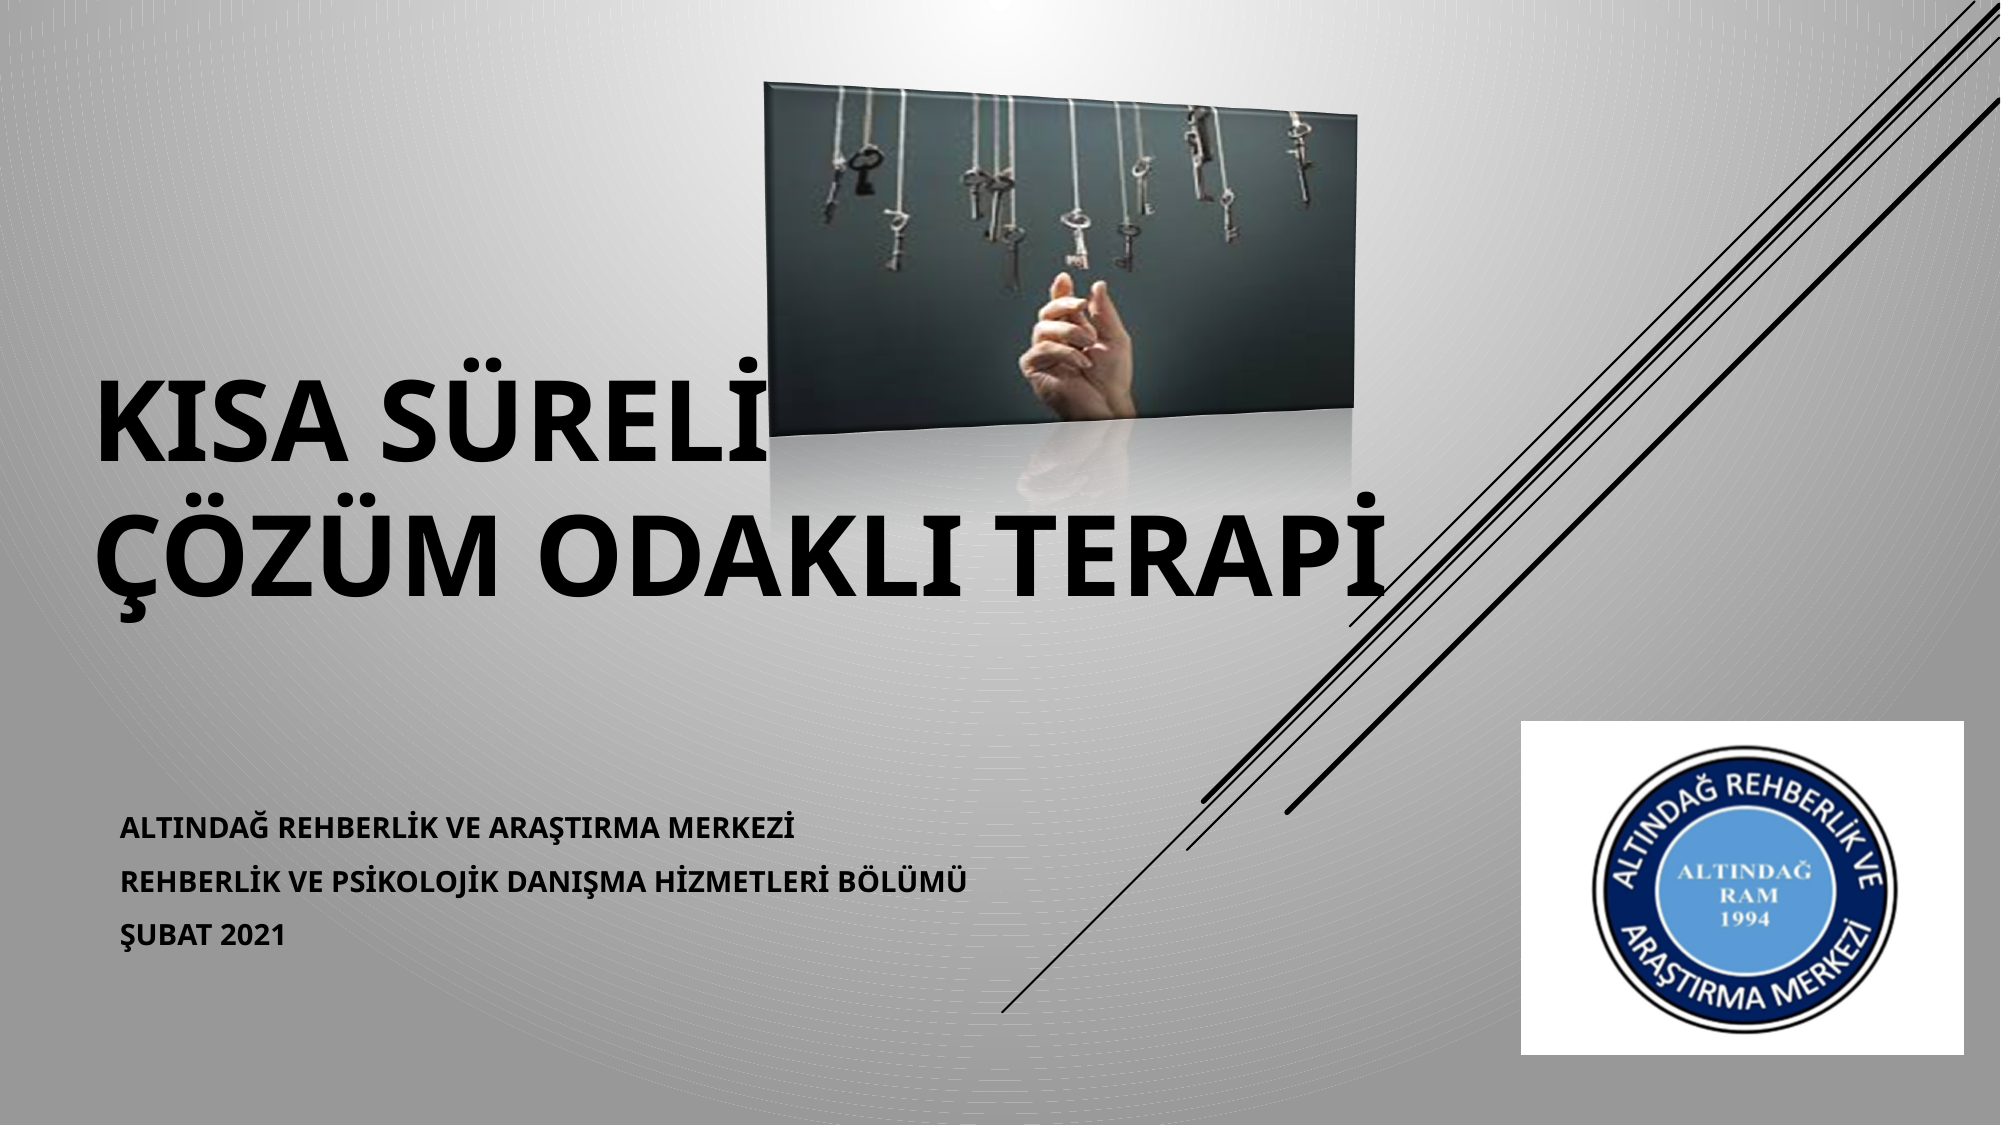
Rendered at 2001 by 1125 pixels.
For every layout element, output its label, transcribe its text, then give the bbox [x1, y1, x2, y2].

picture [761, 78, 1361, 784]
title KISA SÜRELİ ÇÖZÜM ODAKLI TERAPİ [76, 235, 761, 627]
subtitle ALTINDAĞ REHBERLİK VE ARAŞTIRMA MERKEZİ REHBERLİK VE PSİKOLOJİK DANIŞMA HİZMETLERİ BÖLÜMÜ ŞUBAT 2021 [104, 802, 1605, 1074]
title KISA SÜRELİ ÇÖZÜM ODAKLI TERAPİ [1361, 235, 1743, 627]
picture [1521, 721, 1965, 1055]
